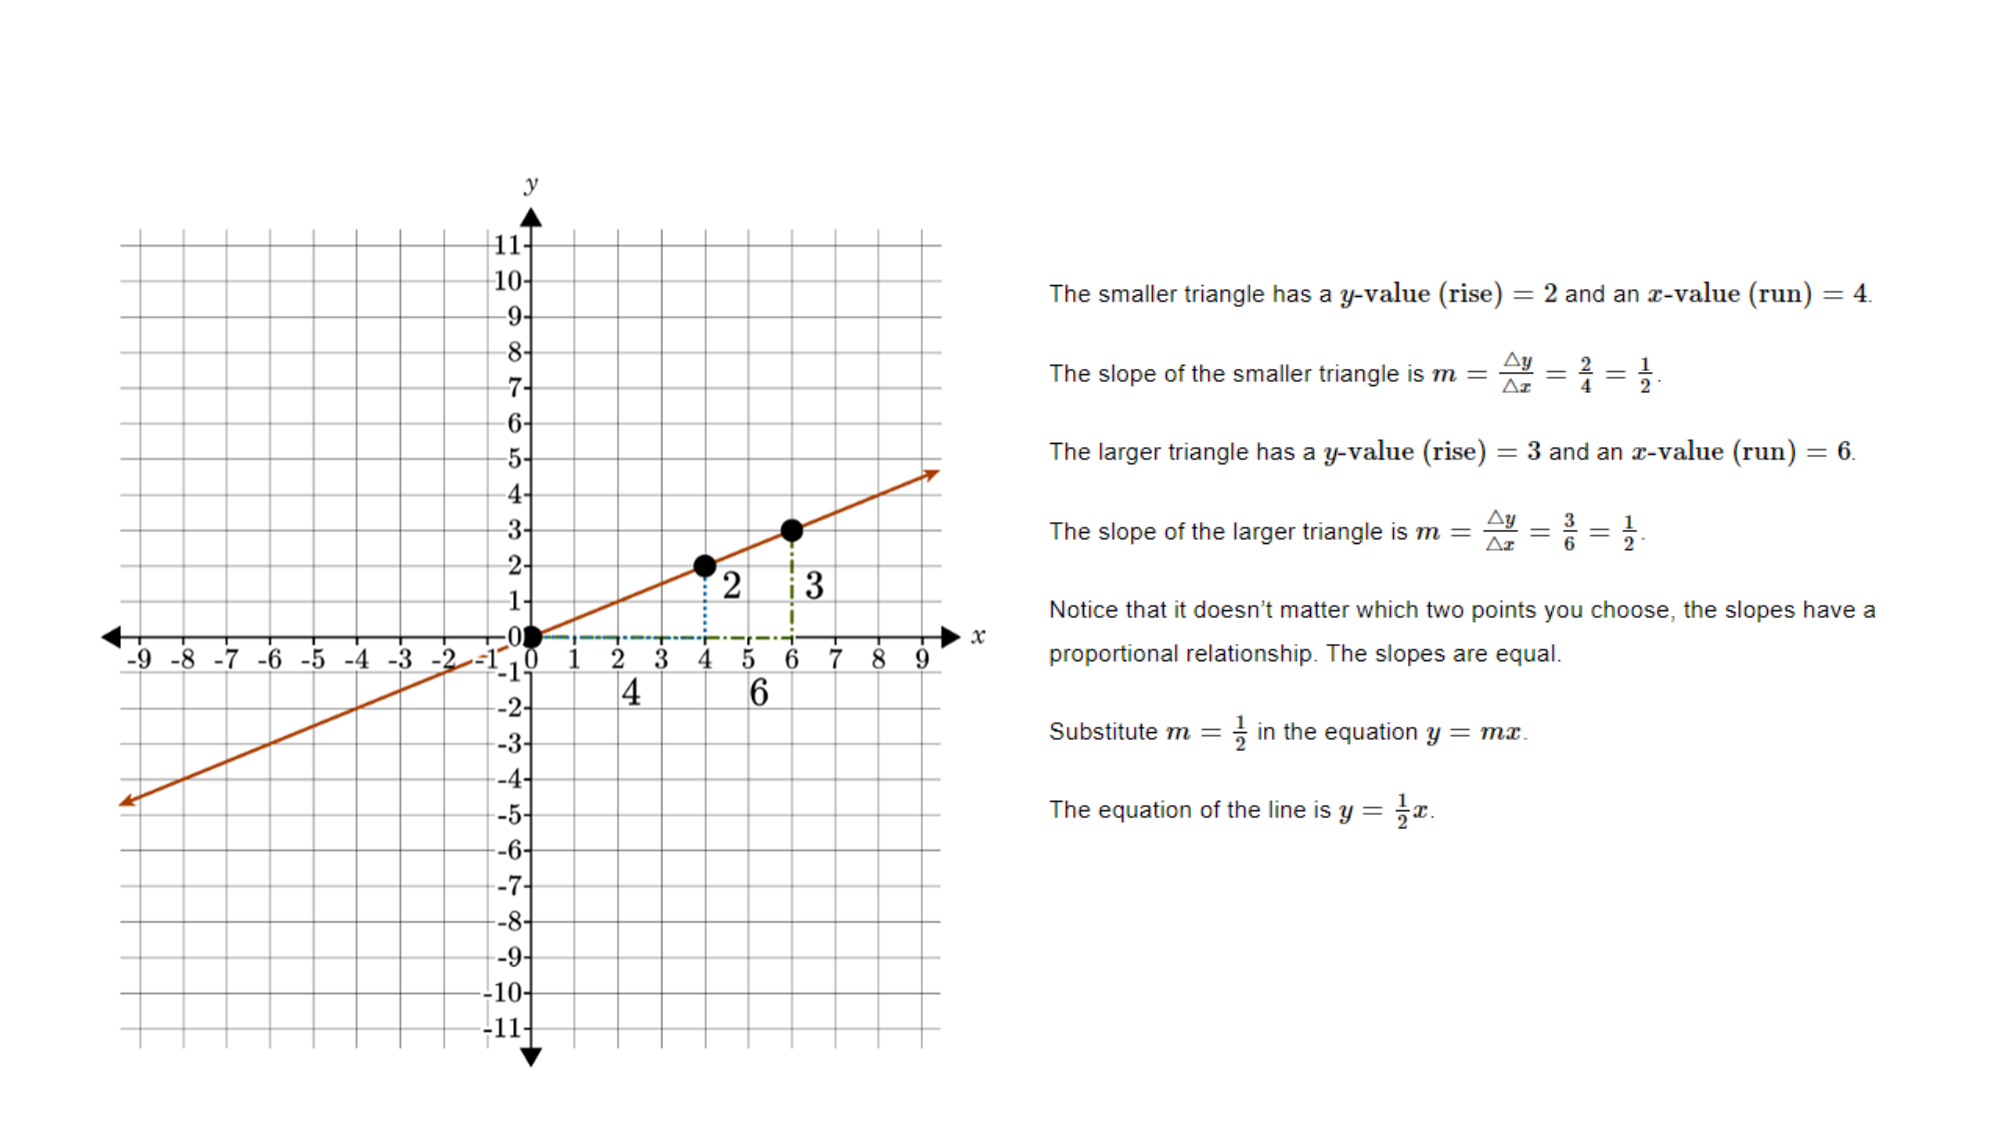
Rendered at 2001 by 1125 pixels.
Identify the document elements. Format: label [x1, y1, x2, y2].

picture [89, 171, 1000, 1076]
picture [1047, 270, 1922, 854]
